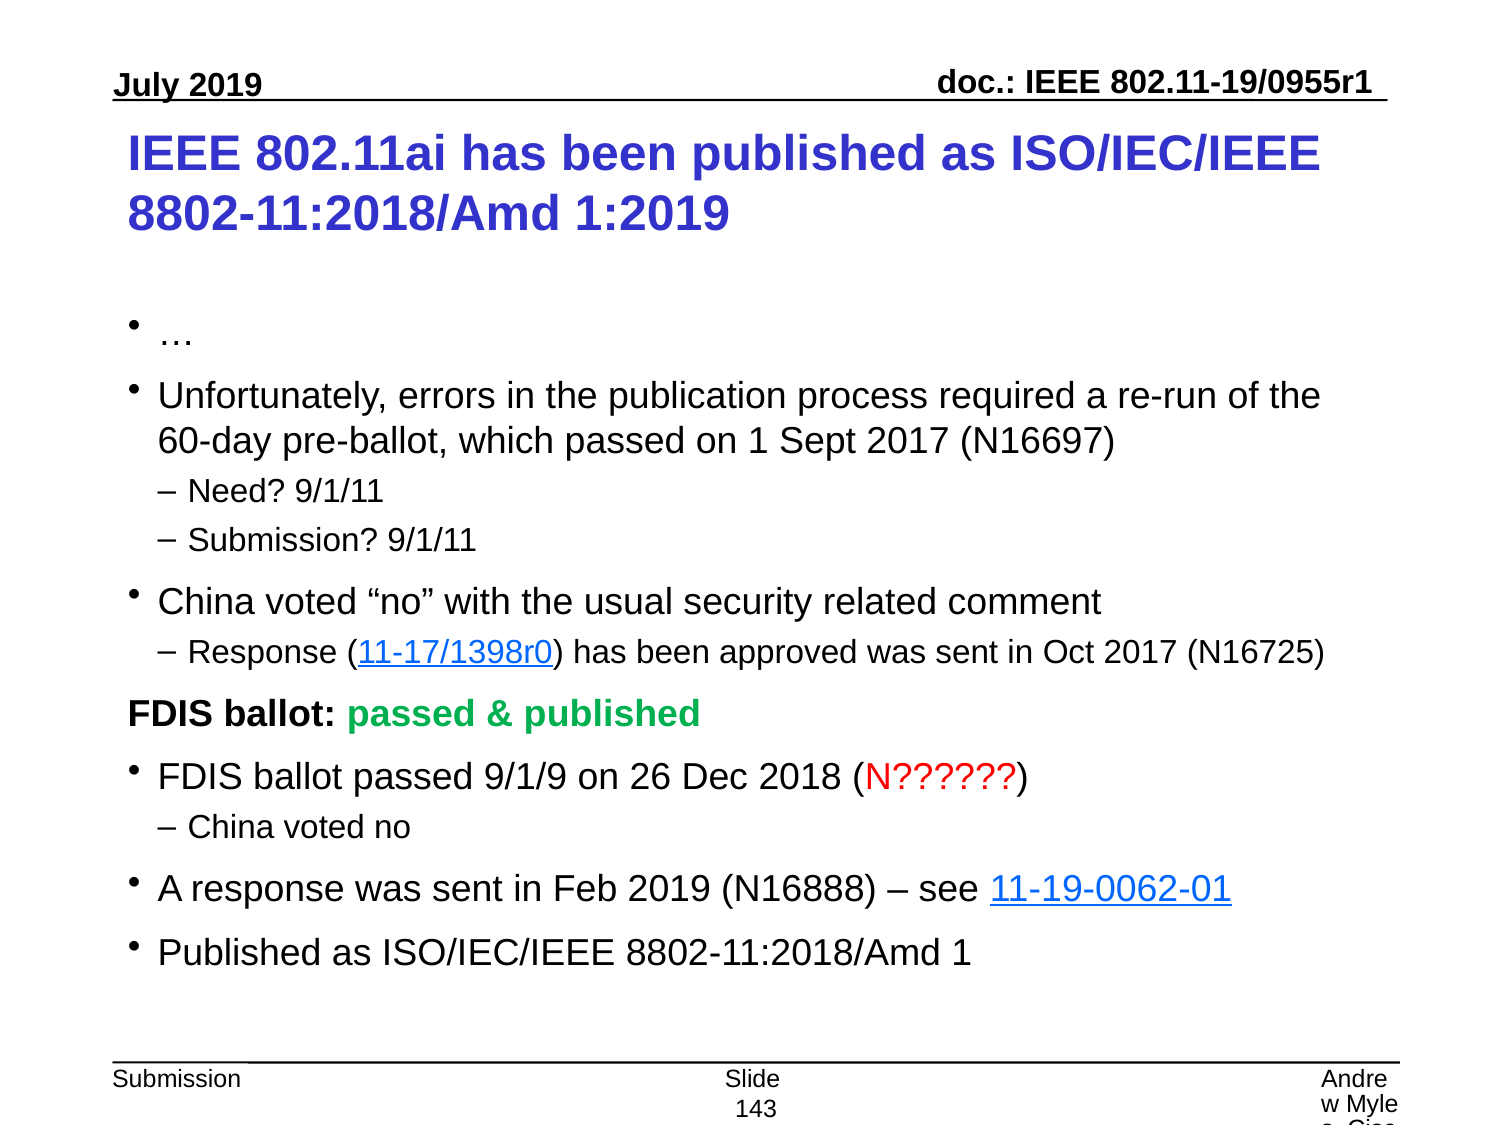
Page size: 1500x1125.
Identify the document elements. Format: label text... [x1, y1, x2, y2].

list … Unfortunately, errors in the publication process required a re-run of the 60-day pre-ballot, which passed on 1 Sept 2017 (N16697) Need? 9/1/11 Submission? 9/1/11 China voted “no” with the usual security related comment Response (11-17/1398r0) has been approved was sent in Oct 2017 (N16725) FDIS ballot: passed & published FDIS ballot passed 9/1/9 on 26 Dec 2018 (N??????) China voted no A response was sent in Feb 2019 (N16888) – see 11-19-0062-01 Published as ISO/IEC/IEEE 8802-11:2018/Amd 1 [112, 299, 1388, 975]
footer Andrew Myles, Cisco [1320, 1061, 1402, 1093]
title IEEE 802.11ai has been published as ISO/IEC/IEEE 8802-11:2018/Amd 1:2019 [112, 112, 1388, 288]
slide_number Slide 143 [709, 1061, 803, 1093]
